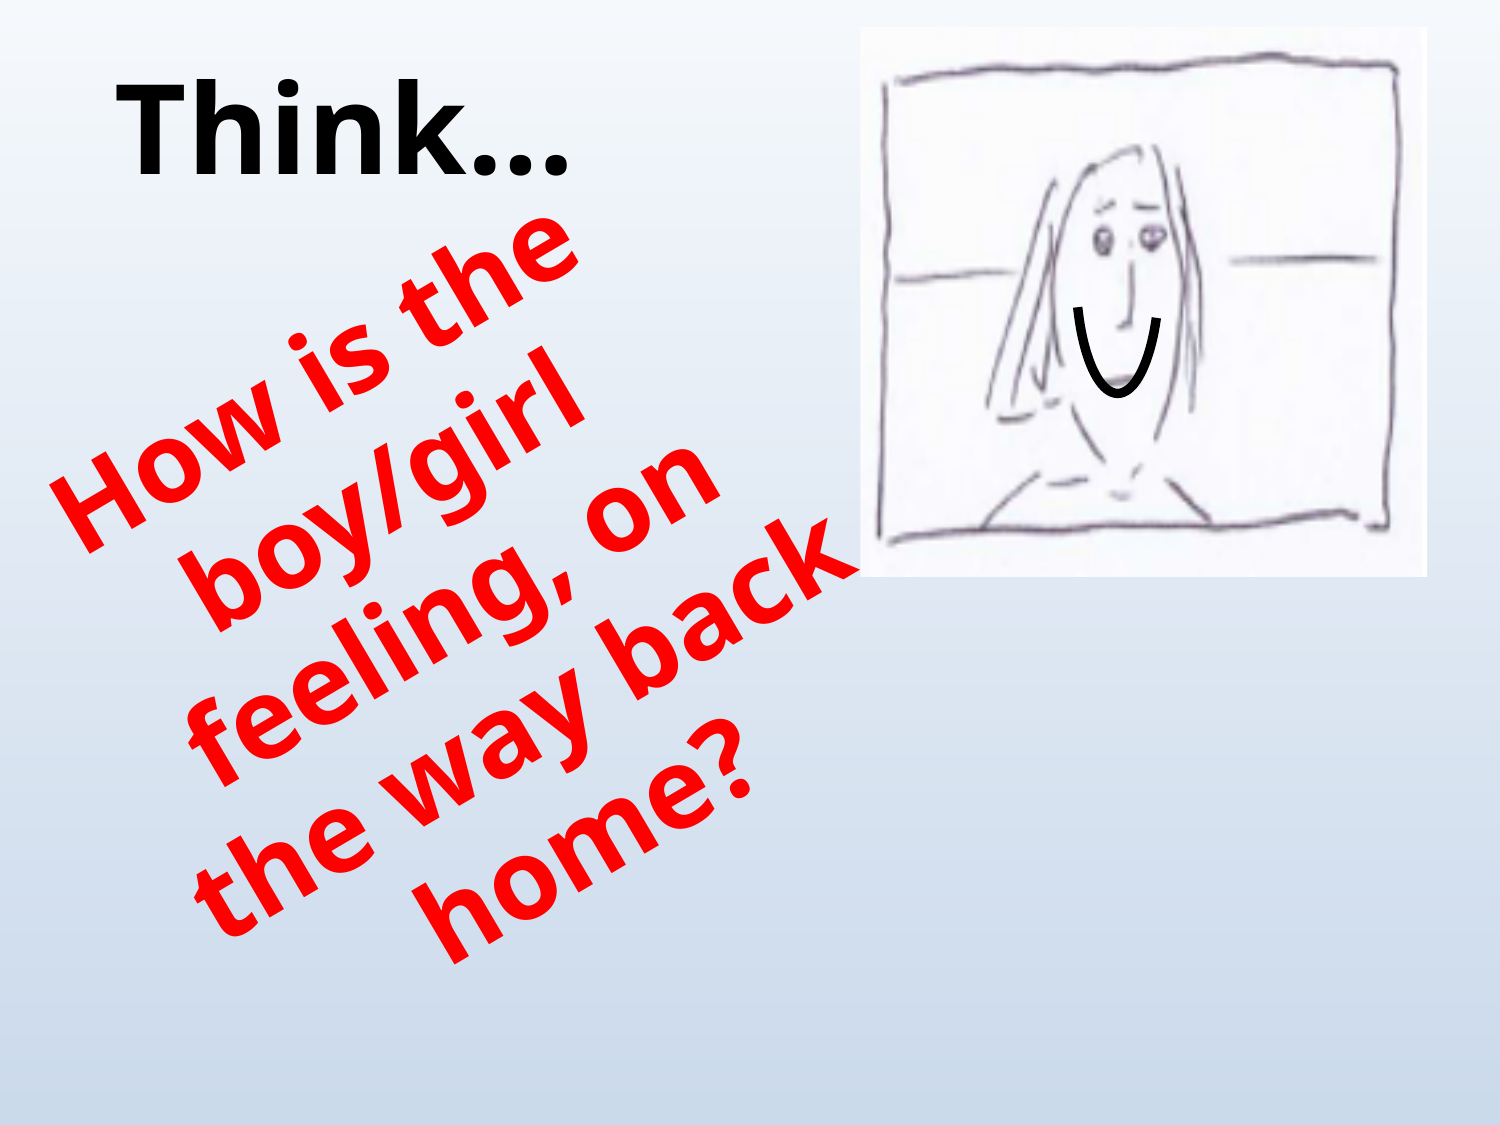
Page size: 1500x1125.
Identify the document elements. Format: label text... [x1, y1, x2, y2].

text_box How is the boy/girl feeling, on the way back home? [0, 208, 972, 1106]
picture [859, 27, 1428, 578]
text_box Think… [100, 42, 691, 208]
